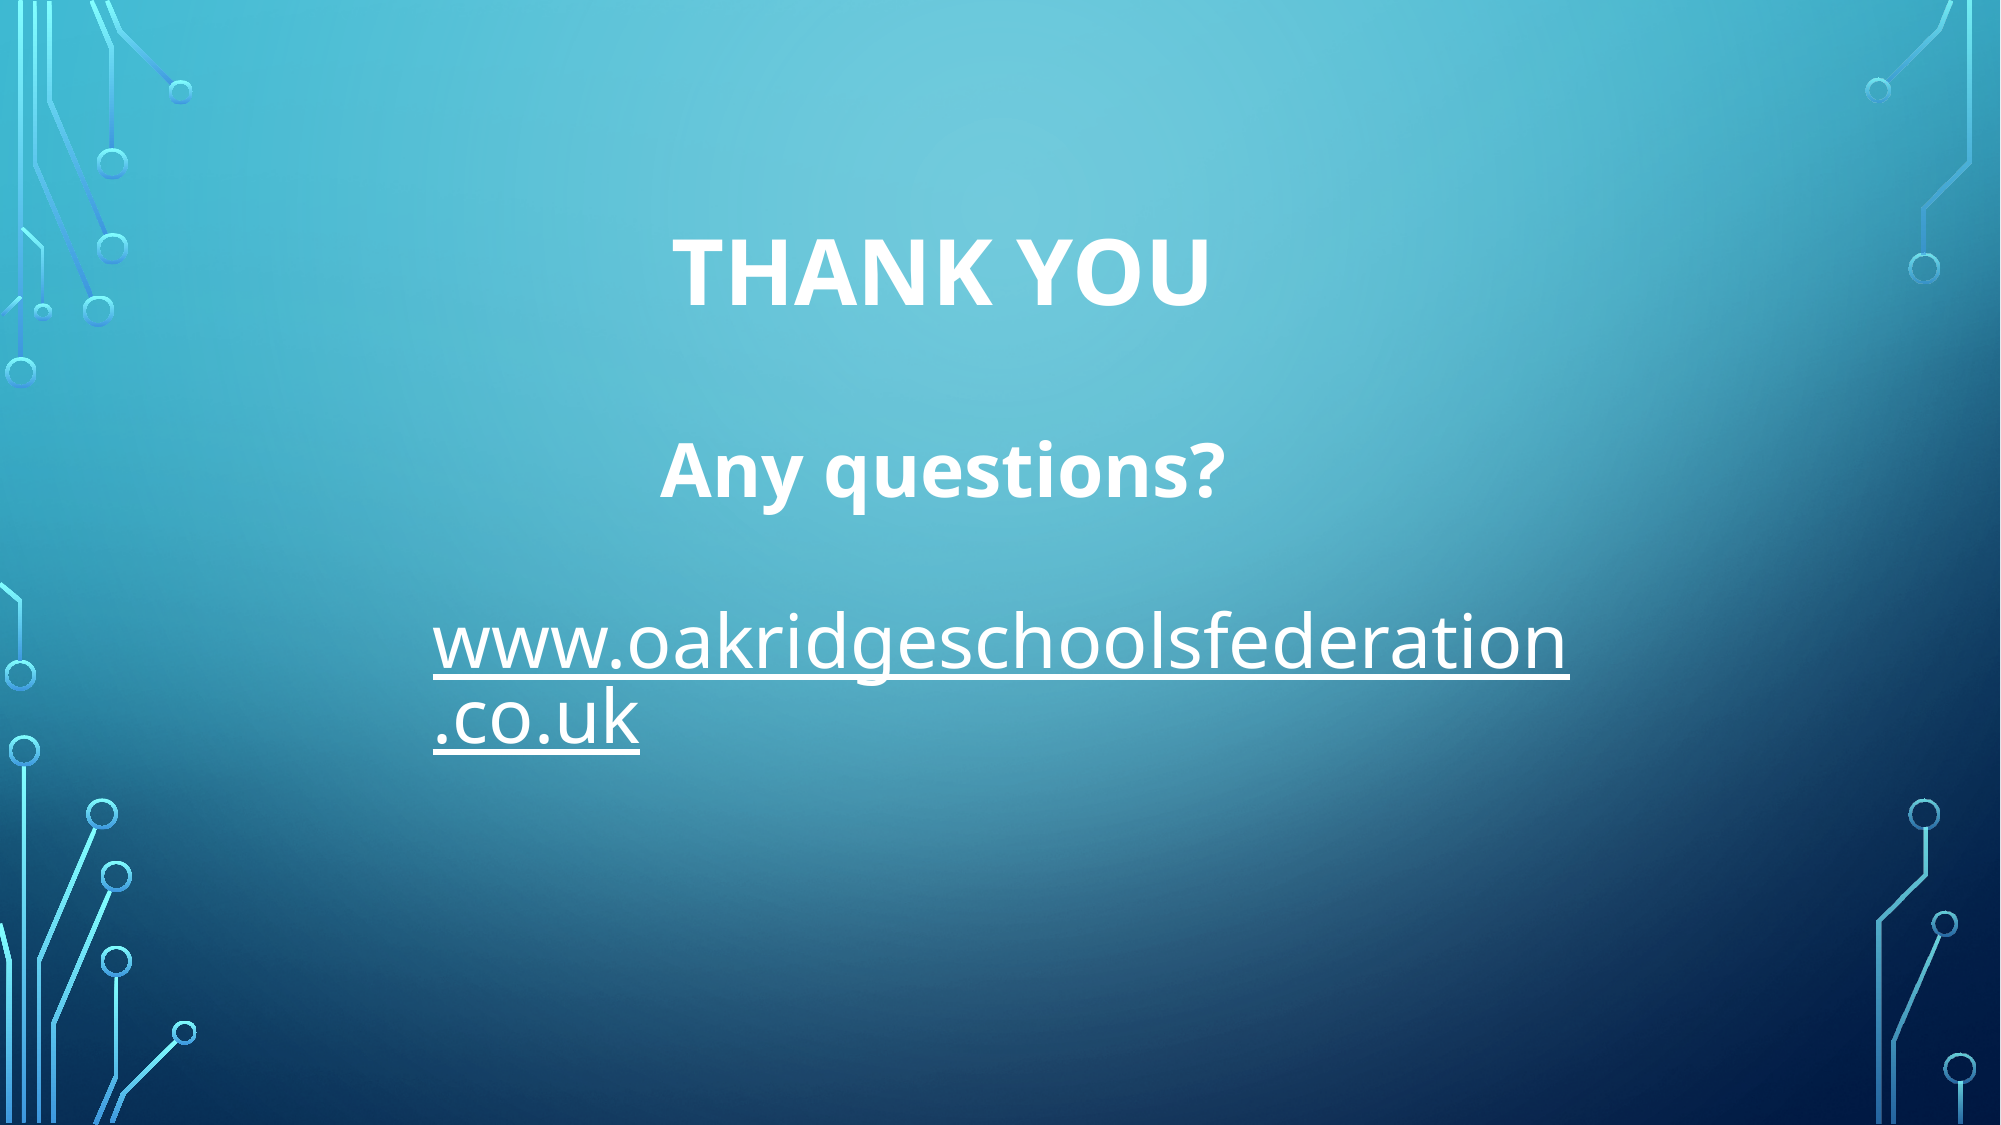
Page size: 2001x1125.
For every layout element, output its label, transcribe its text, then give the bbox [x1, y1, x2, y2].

title Thank you [130, 154, 1756, 397]
text_box www.oakridgeschoolsfederation.co.uk [417, 586, 1586, 794]
list Any questions? [245, 396, 1642, 562]
